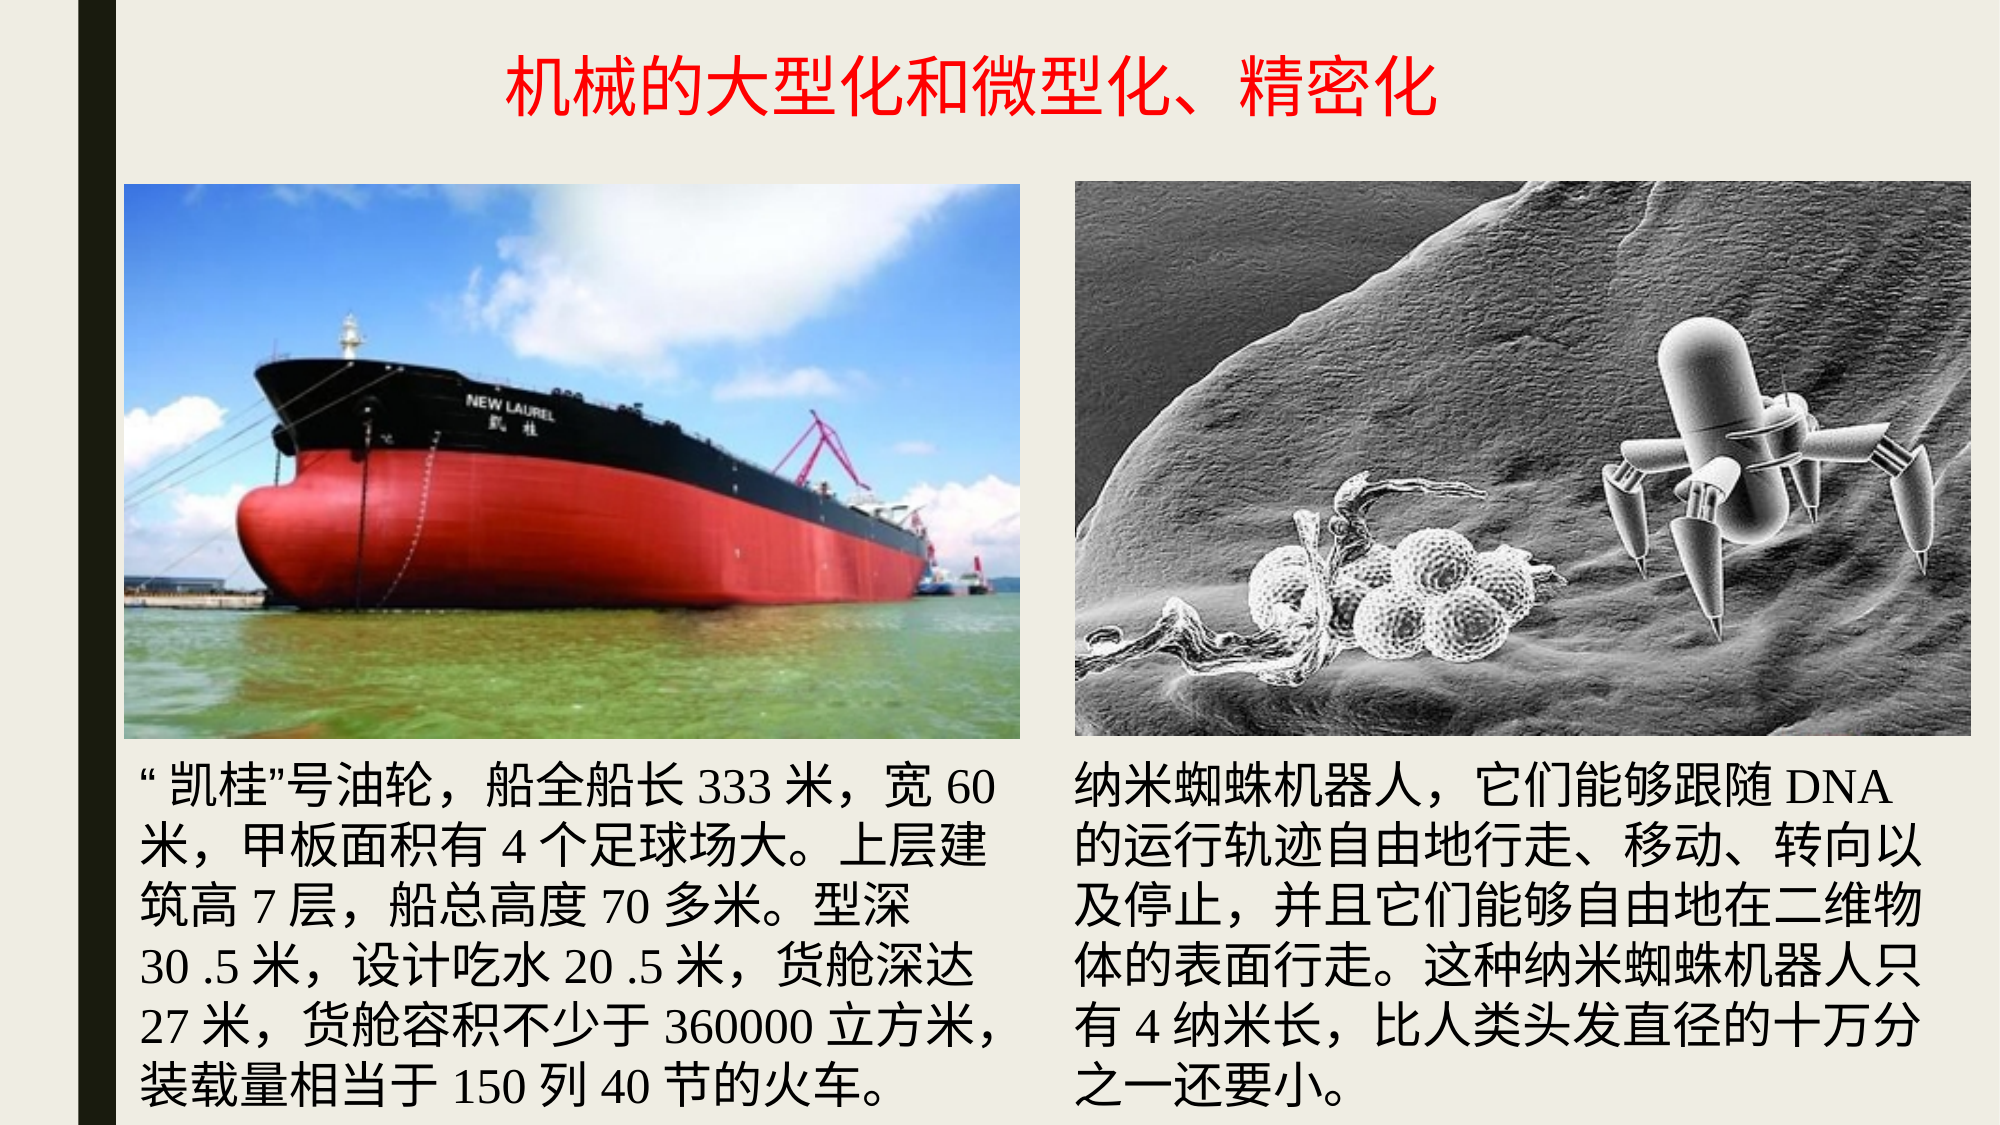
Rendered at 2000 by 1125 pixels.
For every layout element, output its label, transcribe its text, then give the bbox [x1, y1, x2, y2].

picture [124, 184, 1020, 739]
text_box 纳米蜘蛛机器人，它们能够跟随DNA的运行轨迹自由地行走、移动、转向以及停止，并且它们能够自由地在二维物体的表面行走。这种纳米蜘蛛机器人只有4纳米长，比人类头发直径的十万分之一还要小。 [1058, 746, 1954, 1121]
title 机械的大型化和微型化、精密化 [489, 47, 1511, 185]
picture [1075, 181, 1971, 736]
text_box “凯桂”号油轮，船全船长333米，宽60米，甲板面积有4个足球场大。上层建筑高7层，船总高度70多米。型深30 .5米，设计吃水20 .5米，货舱深达27米，货舱容积不少于360000立方米，装载量相当于150列40节的火车。 [124, 746, 1020, 1121]
